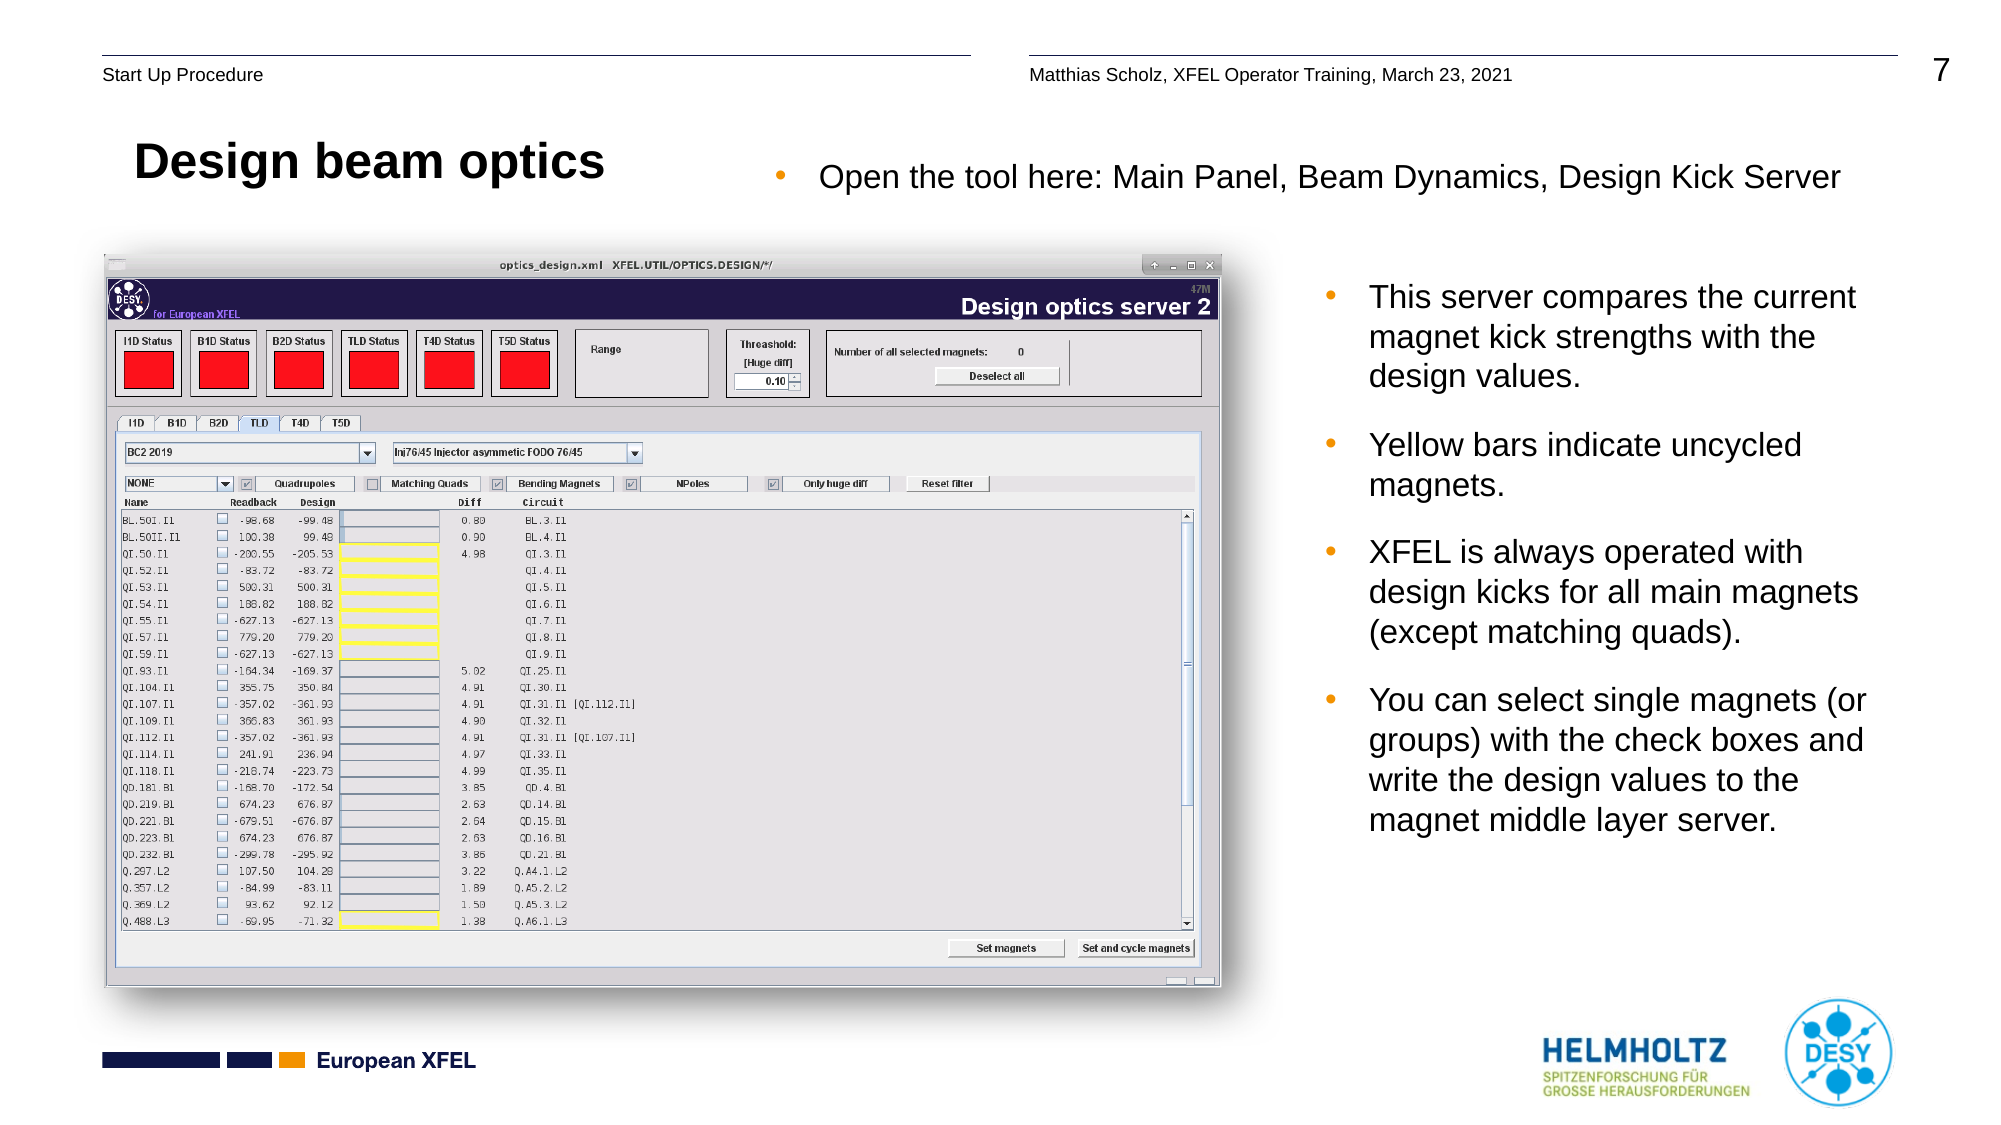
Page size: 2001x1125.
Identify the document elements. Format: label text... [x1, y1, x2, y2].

text_box Open the tool here: Main Panel, Beam Dynamics, Design Kick Server [775, 155, 1875, 219]
picture [1509, 993, 1898, 1120]
picture [104, 254, 1222, 988]
text_box This server compares the current magnet kick strengths with the design values. Yellow bars indicate uncycled magnets. XFEL is always operated with design kicks for all main magnets (except matching quads). You can select single magnets (or groups) with the check boxes and write the design values to the magnet middle layer server. [1324, 274, 1896, 945]
title Design beam optics [133, 120, 1867, 190]
